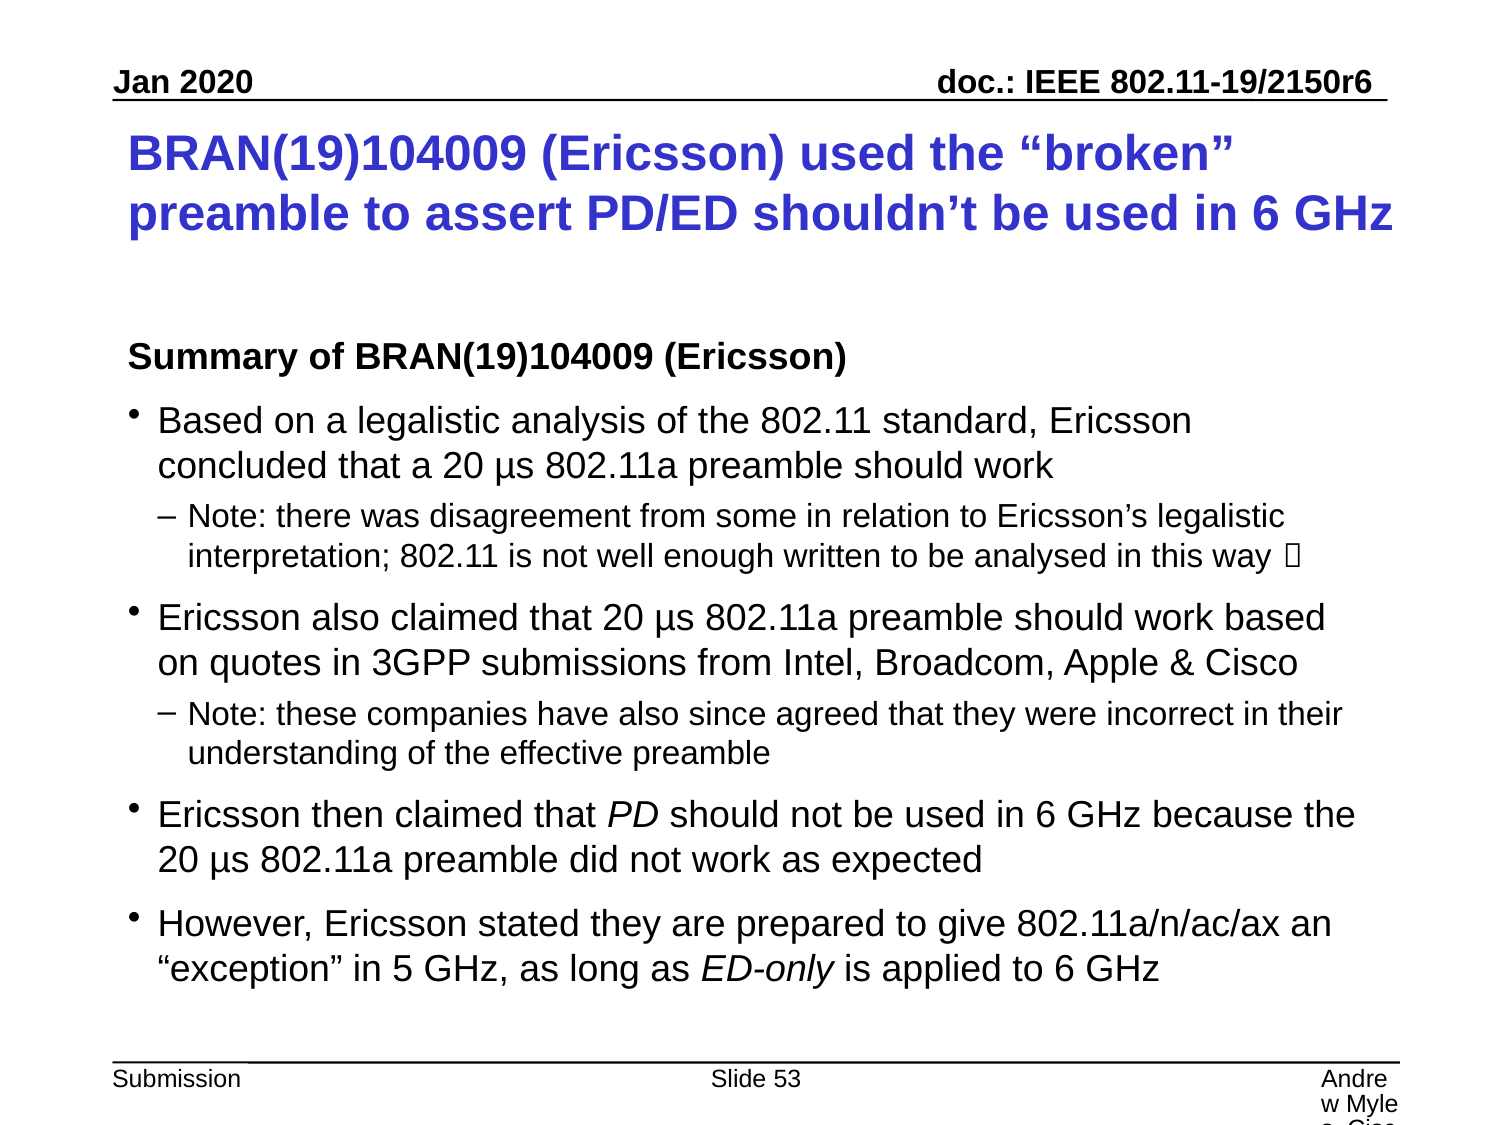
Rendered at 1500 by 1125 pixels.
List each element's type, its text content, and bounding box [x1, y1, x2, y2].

footer Andrew Myles, Cisco [1320, 1061, 1402, 1093]
slide_number Slide 53 [709, 1061, 803, 1093]
title BRAN(19)104009 (Ericsson) used the “broken” preamble to assert PD/ED shouldn’t be used in 6 GHz [112, 112, 1425, 288]
list Summary of BRAN(19)104009 (Ericsson) Based on a legalistic analysis of the 802.11 standard, Ericsson concluded that a 20 µs 802.11a preamble should work Note: there was disagreement from some in relation to Ericsson’s legalistic interpretation; 802.11 is not well enough written to be analysed in this way  Ericsson also claimed that 20 µs 802.11a preamble should work based on quotes in 3GPP submissions from Intel, Broadcom, Apple & Cisco Note: these companies have also since agreed that they were incorrect in their understanding of the effective preamble Ericsson then claimed that PD should not be used in 6 GHz because the 20 µs 802.11a preamble did not work as expected However, Ericsson stated they are prepared to give 802.11a/n/ac/ax an “exception” in 5 GHz, as long as ED-only is applied to 6 GHz [112, 324, 1388, 1000]
